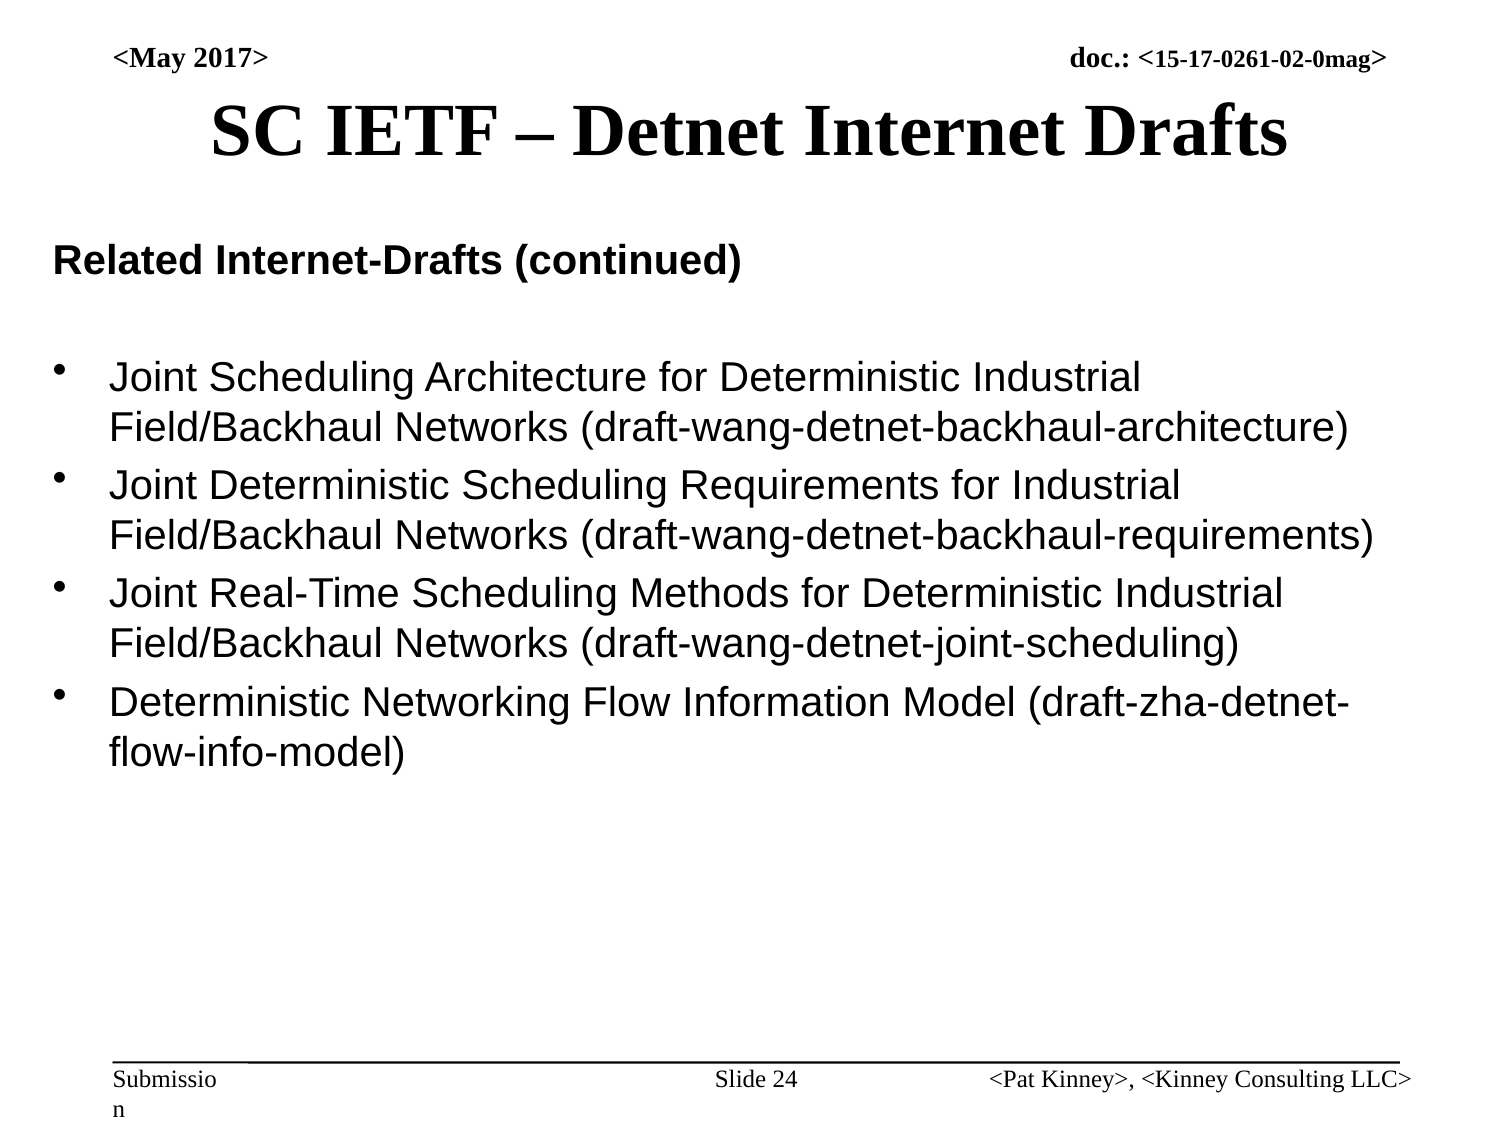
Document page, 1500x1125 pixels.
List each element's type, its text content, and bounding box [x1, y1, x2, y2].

footer <Pat Kinney>, <Kinney Consulting LLC> [899, 1061, 1413, 1093]
list Related Internet-Drafts (continued) Joint Scheduling Architecture for Deterministic Industrial Field/Backhaul Networks (draft-wang-detnet-backhaul-architecture) Joint Deterministic Scheduling Requirements for Industrial Field/Backhaul Networks (draft-wang-detnet-backhaul-requirements) Joint Real-Time Scheduling Methods for Deterministic Industrial Field/Backhaul Networks (draft-wang-detnet-joint-scheduling) Deterministic Networking Flow Information Model (draft-zha-detnet-flow-info-model) [37, 224, 1438, 850]
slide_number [112, 37, 376, 74]
slide_number Slide 24 [712, 1061, 800, 1093]
title SC IETF – Detnet Internet Drafts [112, 62, 1388, 188]
